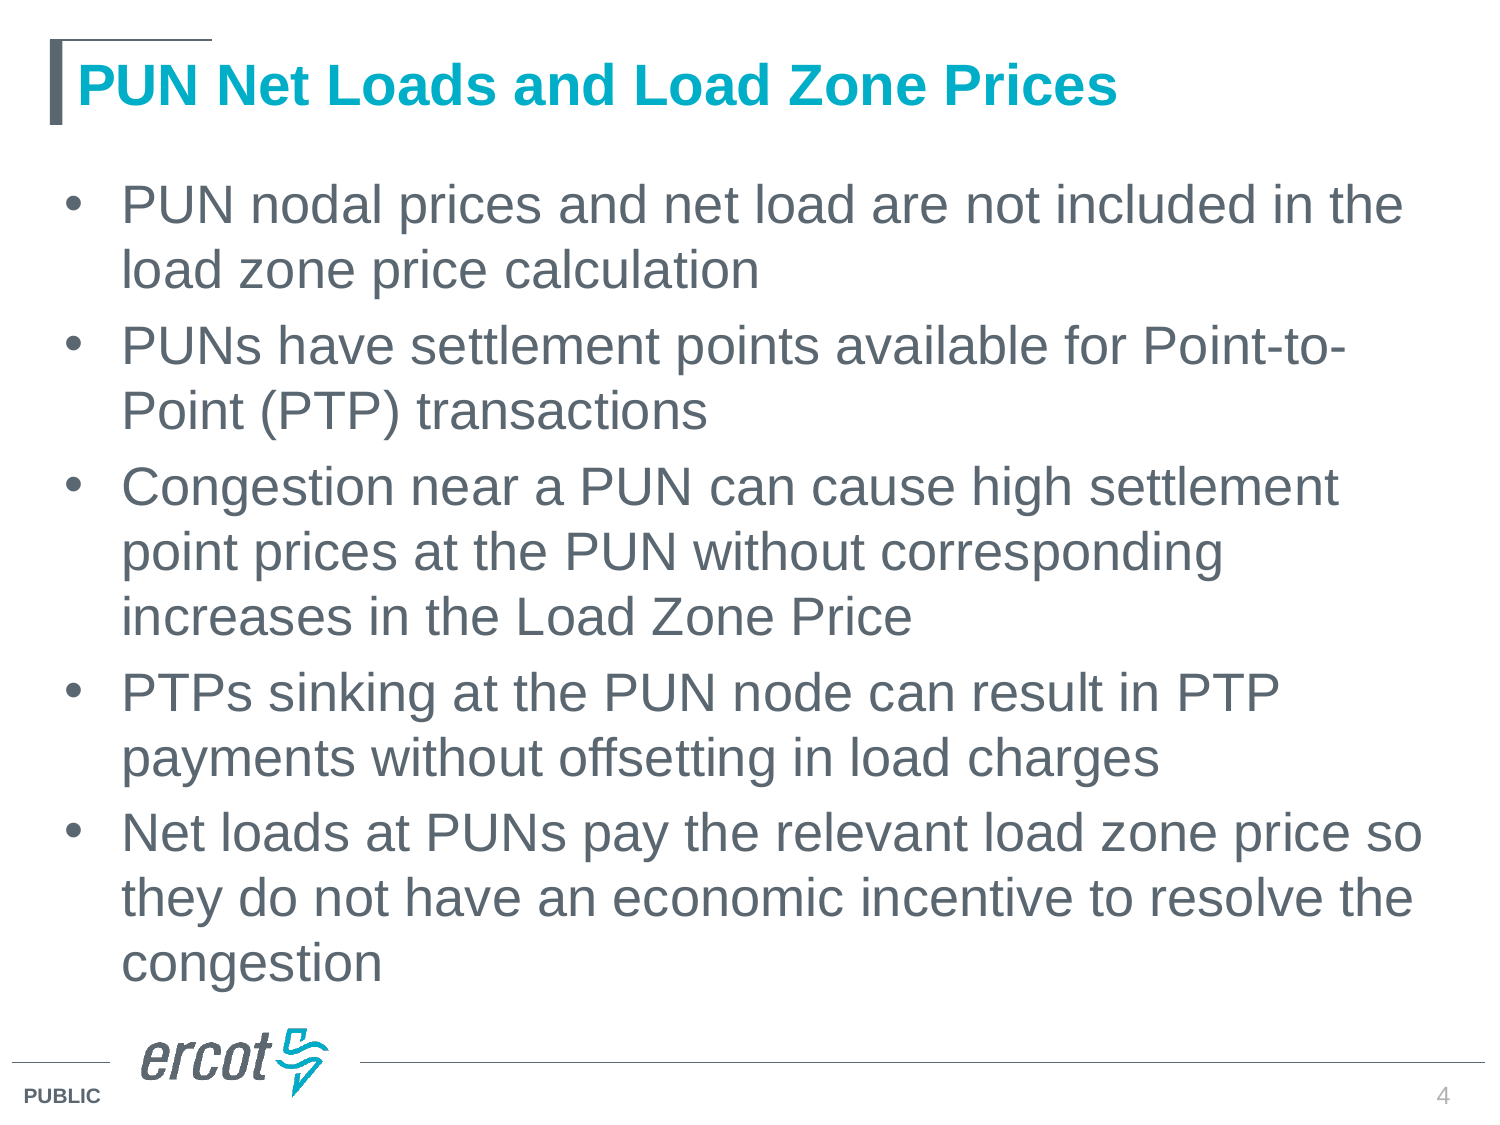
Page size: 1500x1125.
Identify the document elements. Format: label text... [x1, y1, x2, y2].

title PUN Net Loads and Load Zone Prices [62, 39, 1450, 125]
picture [137, 1024, 332, 1100]
slide_number 4 [1400, 1076, 1488, 1113]
list PUN nodal prices and net load are not included in the load zone price calculation PUNs have settlement points available for Point-to-Point (PTP) transactions Congestion near a PUN can cause high settlement point prices at the PUN without corresponding increases in the Load Zone Price PTPs sinking at the PUN node can result in PTP payments without offsetting in load charges Net loads at PUNs pay the relevant load zone price so they do not have an economic incentive to resolve the congestion [50, 162, 1450, 992]
